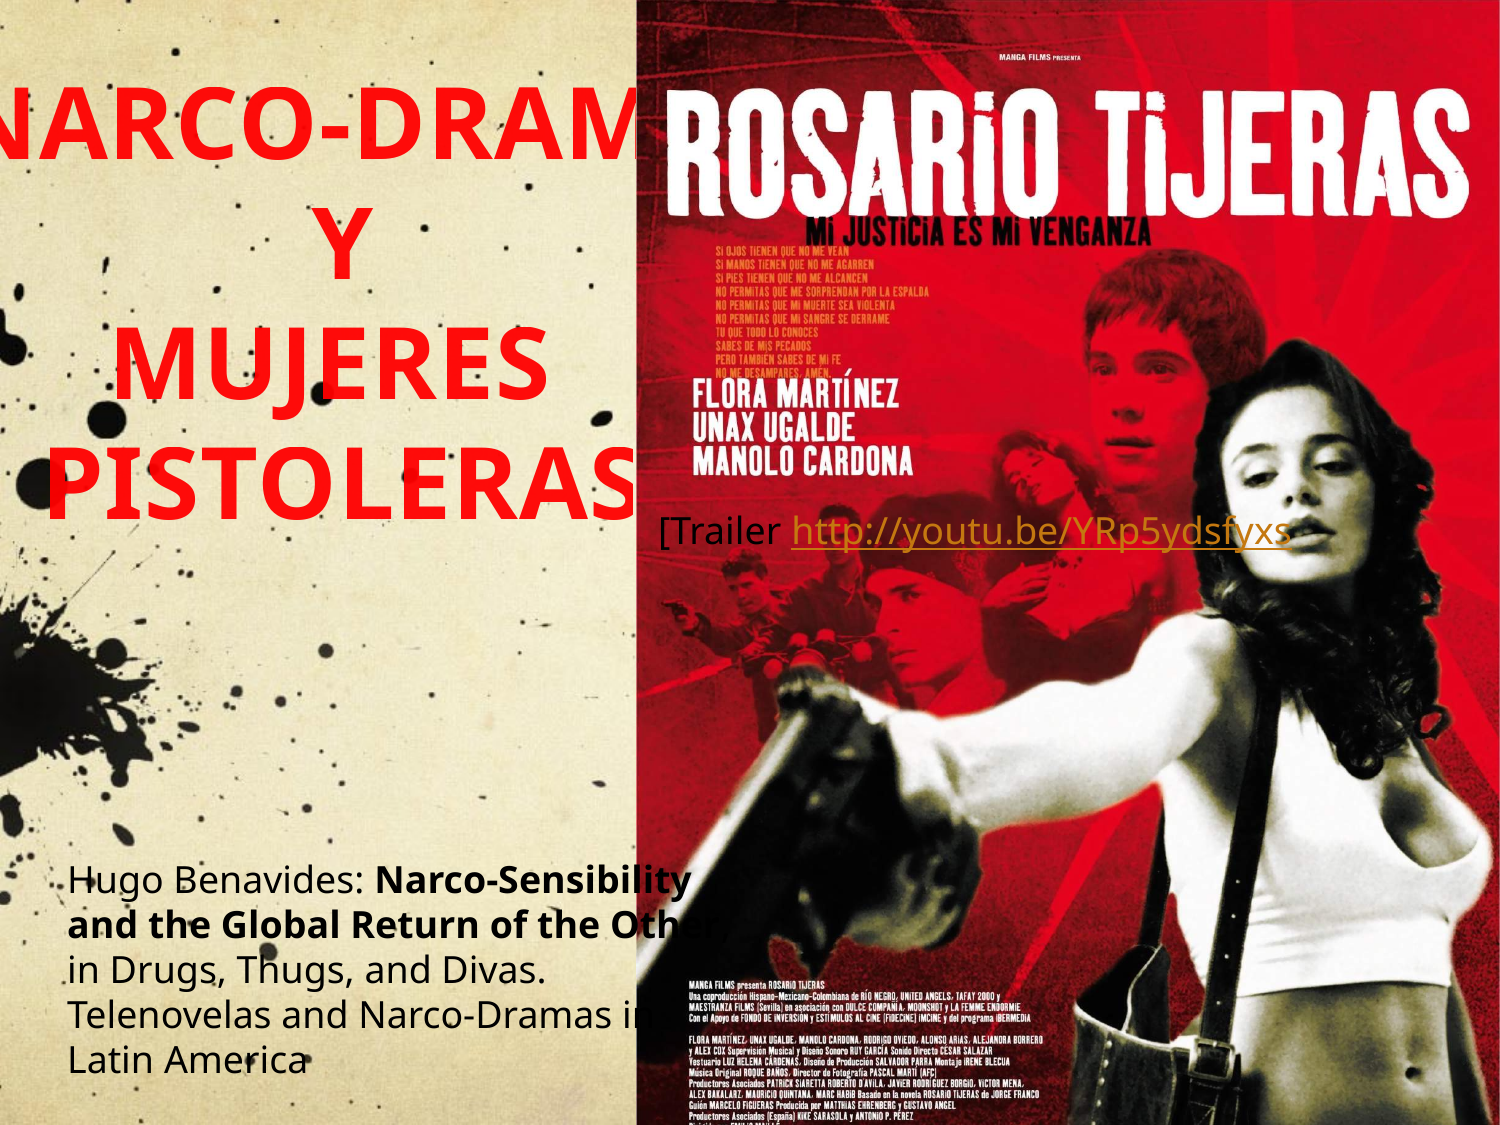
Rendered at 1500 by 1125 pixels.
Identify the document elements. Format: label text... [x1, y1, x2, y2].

text_box Hugo Benavides: Narco-Sensibility and the Global Return of the Other, in Drugs, Thugs, and Divas. Telenovelas and Narco-Dramas in Latin America [52, 848, 623, 1089]
picture [0, 0, 1500, 1125]
text_box NARCO-DRAMA Y MUJERES PISTOLERAS [0, 52, 623, 548]
